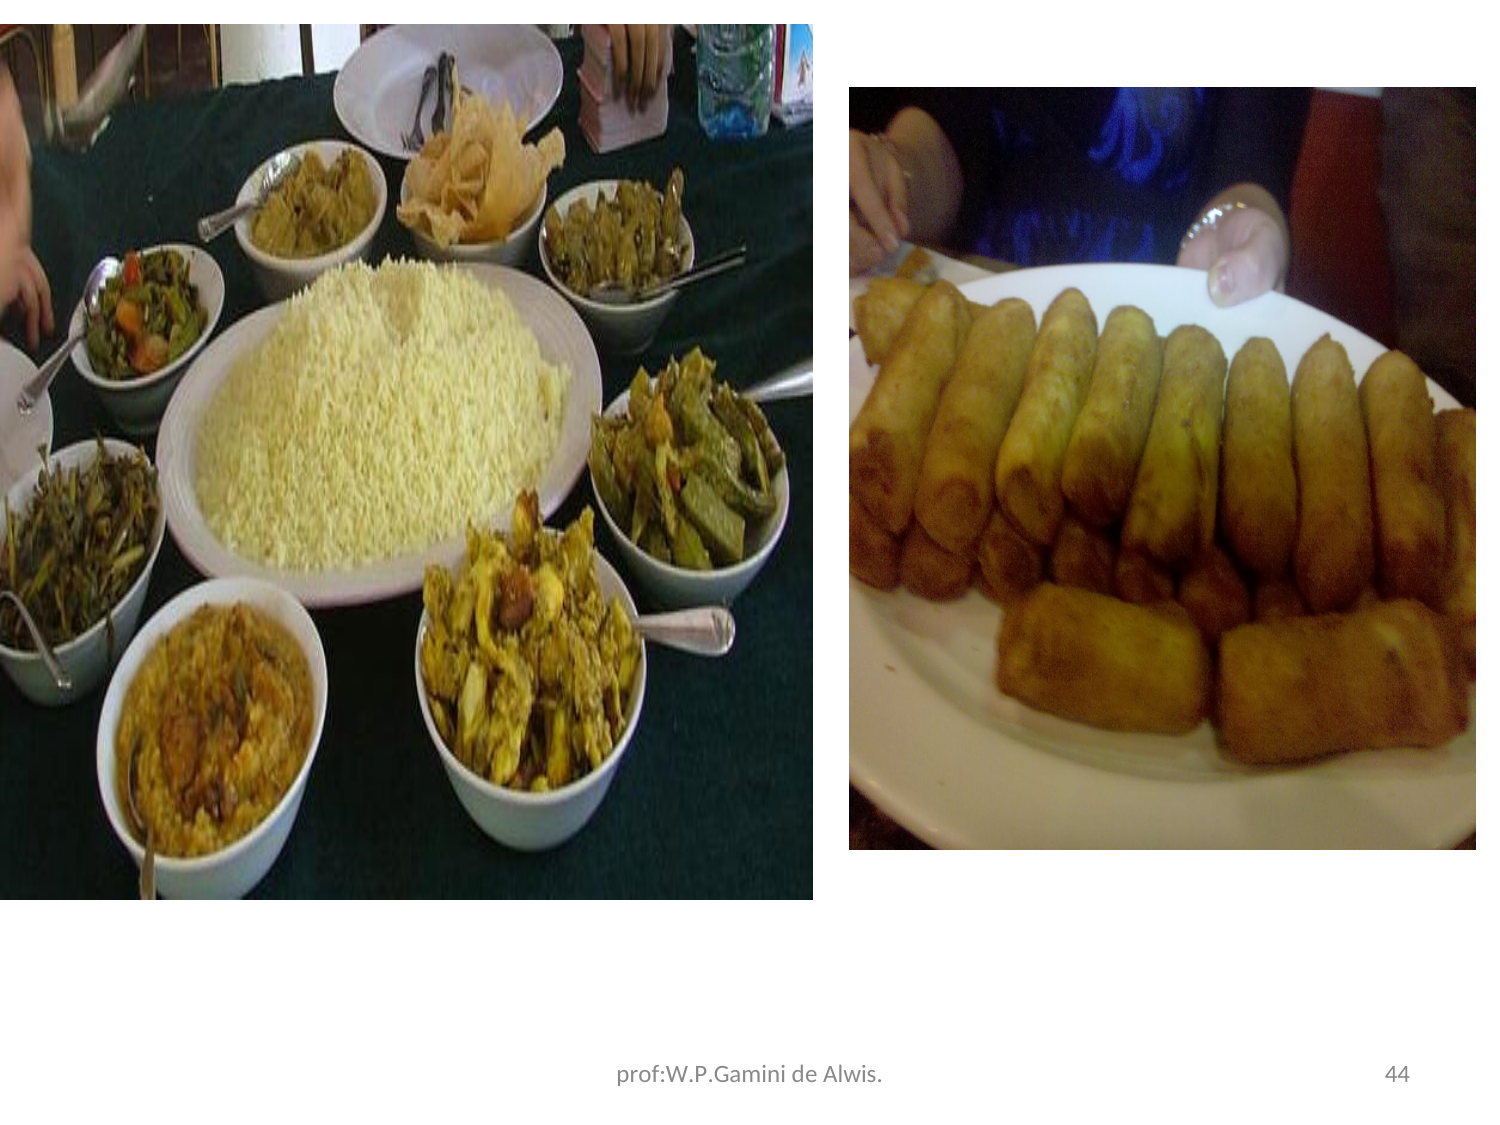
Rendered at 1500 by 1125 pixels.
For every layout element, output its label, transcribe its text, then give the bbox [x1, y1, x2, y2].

picture [0, 24, 813, 900]
text_box <number> [1074, 1042, 1425, 1103]
text_box prof:W.P.Gamini de Alwis. [512, 1042, 988, 1103]
picture [849, 87, 1476, 850]
